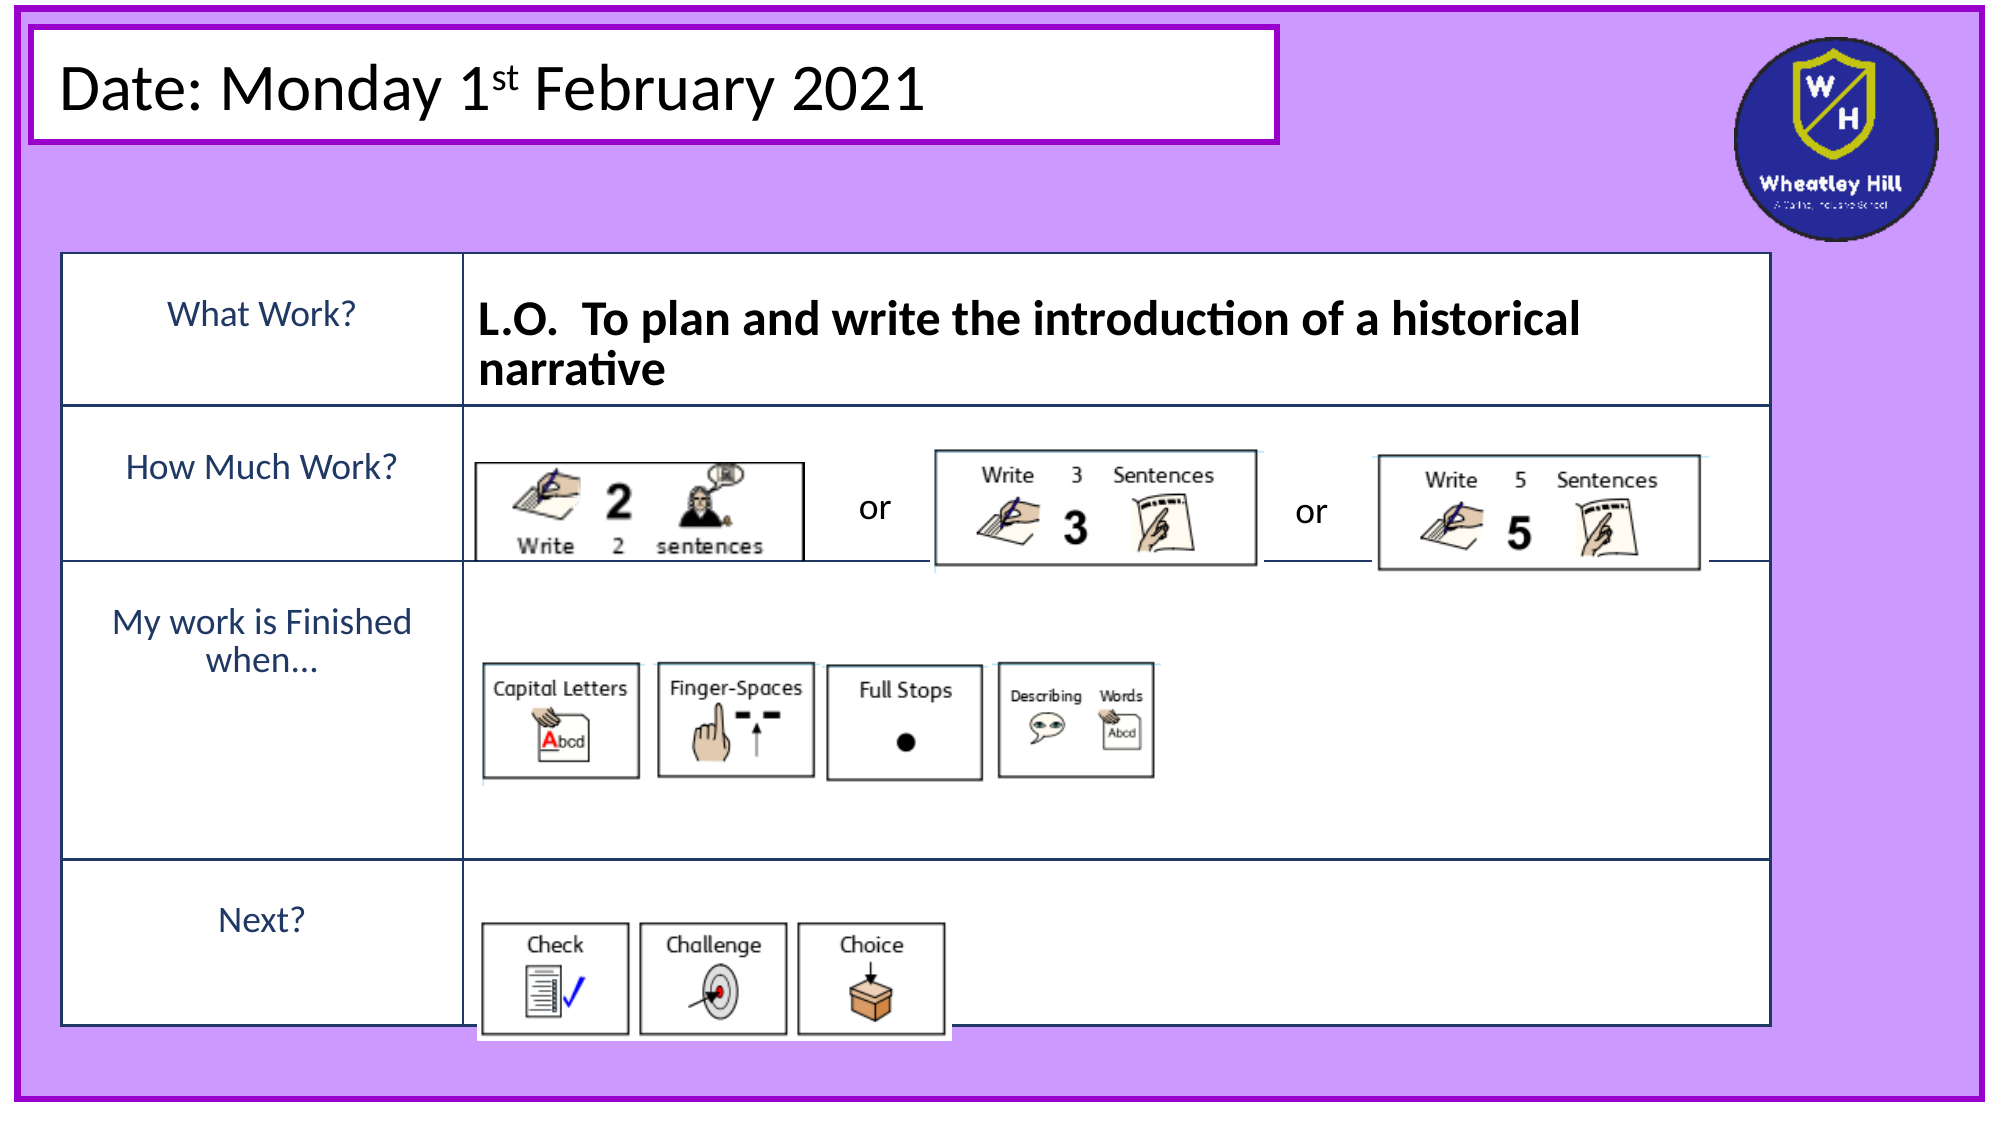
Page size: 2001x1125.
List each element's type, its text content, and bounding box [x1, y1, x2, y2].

table_header L.O. To plan and write the introduction of a historical narrative [464, 254, 1769, 404]
text_box [16, 7, 1983, 1100]
table_cell [464, 562, 1769, 858]
text_box [30, 26, 1278, 143]
text_box Date: Monday 1st February 2021 [44, 36, 1264, 132]
text_box or [1280, 478, 1344, 539]
picture [478, 658, 645, 786]
table_cell [464, 861, 1769, 1024]
table_cell [464, 407, 1769, 560]
picture [930, 445, 1264, 573]
table_header What Work? [63, 254, 462, 404]
picture [1372, 450, 1709, 576]
picture [1734, 37, 1939, 242]
text_box or [844, 475, 907, 535]
picture [992, 656, 1161, 785]
table_cell Next? [63, 861, 462, 1024]
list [473, 462, 805, 561]
table_cell My work is Finished when... [63, 562, 462, 858]
picture [477, 918, 952, 1041]
picture [653, 656, 820, 783]
table_cell How Much Work? [63, 407, 462, 560]
picture [822, 660, 988, 788]
